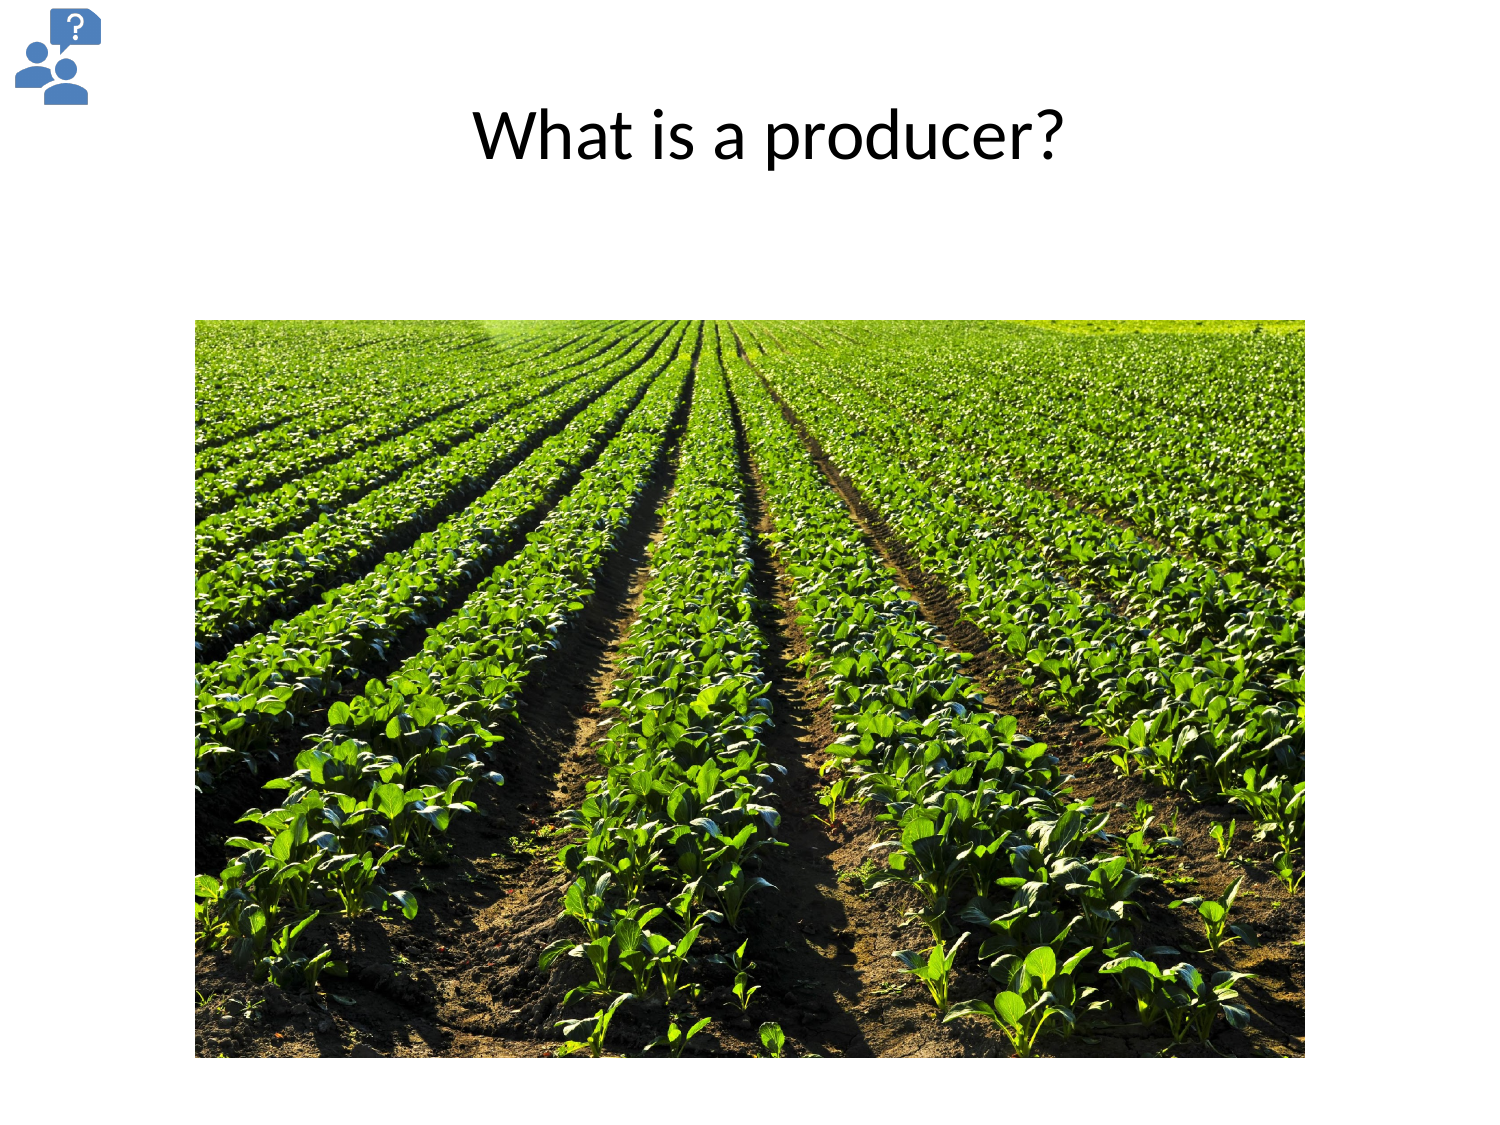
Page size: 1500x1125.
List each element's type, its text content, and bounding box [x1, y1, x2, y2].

text_box What is a producer? [115, 79, 1425, 182]
picture [195, 320, 1305, 1058]
text_box [0, 0, 116, 114]
